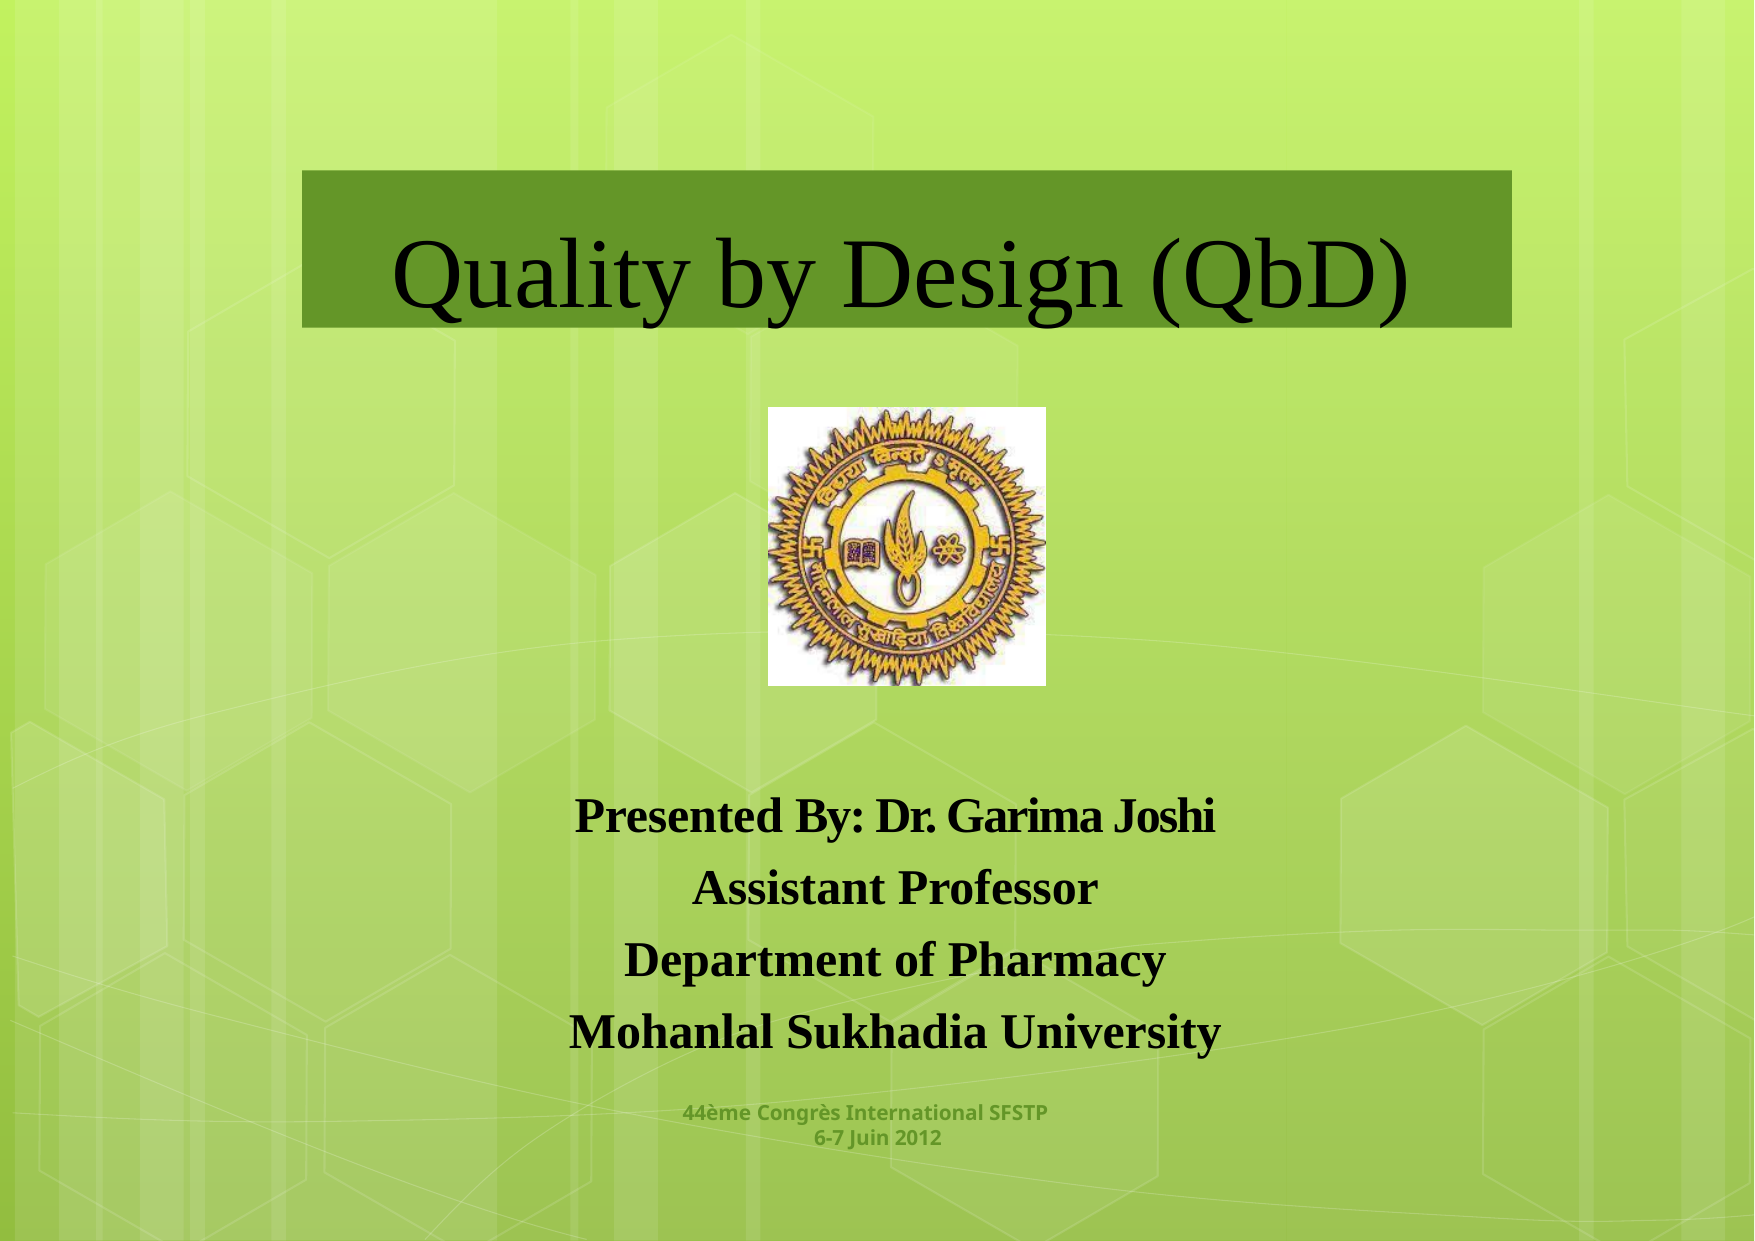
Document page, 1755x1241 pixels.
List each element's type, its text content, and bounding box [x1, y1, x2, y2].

text_box Presented By: Dr. Garima Joshi Assistant Professor Department of Pharmacy Mohanlal Sukhadia University [419, 769, 1370, 1059]
text_box Quality by Design (QbD) [302, 170, 1512, 328]
text_box 44ème Congrès International SFSTP [680, 1097, 1109, 1125]
text_box 6-7 Juin 2012 [812, 1122, 978, 1150]
picture [768, 407, 1046, 686]
